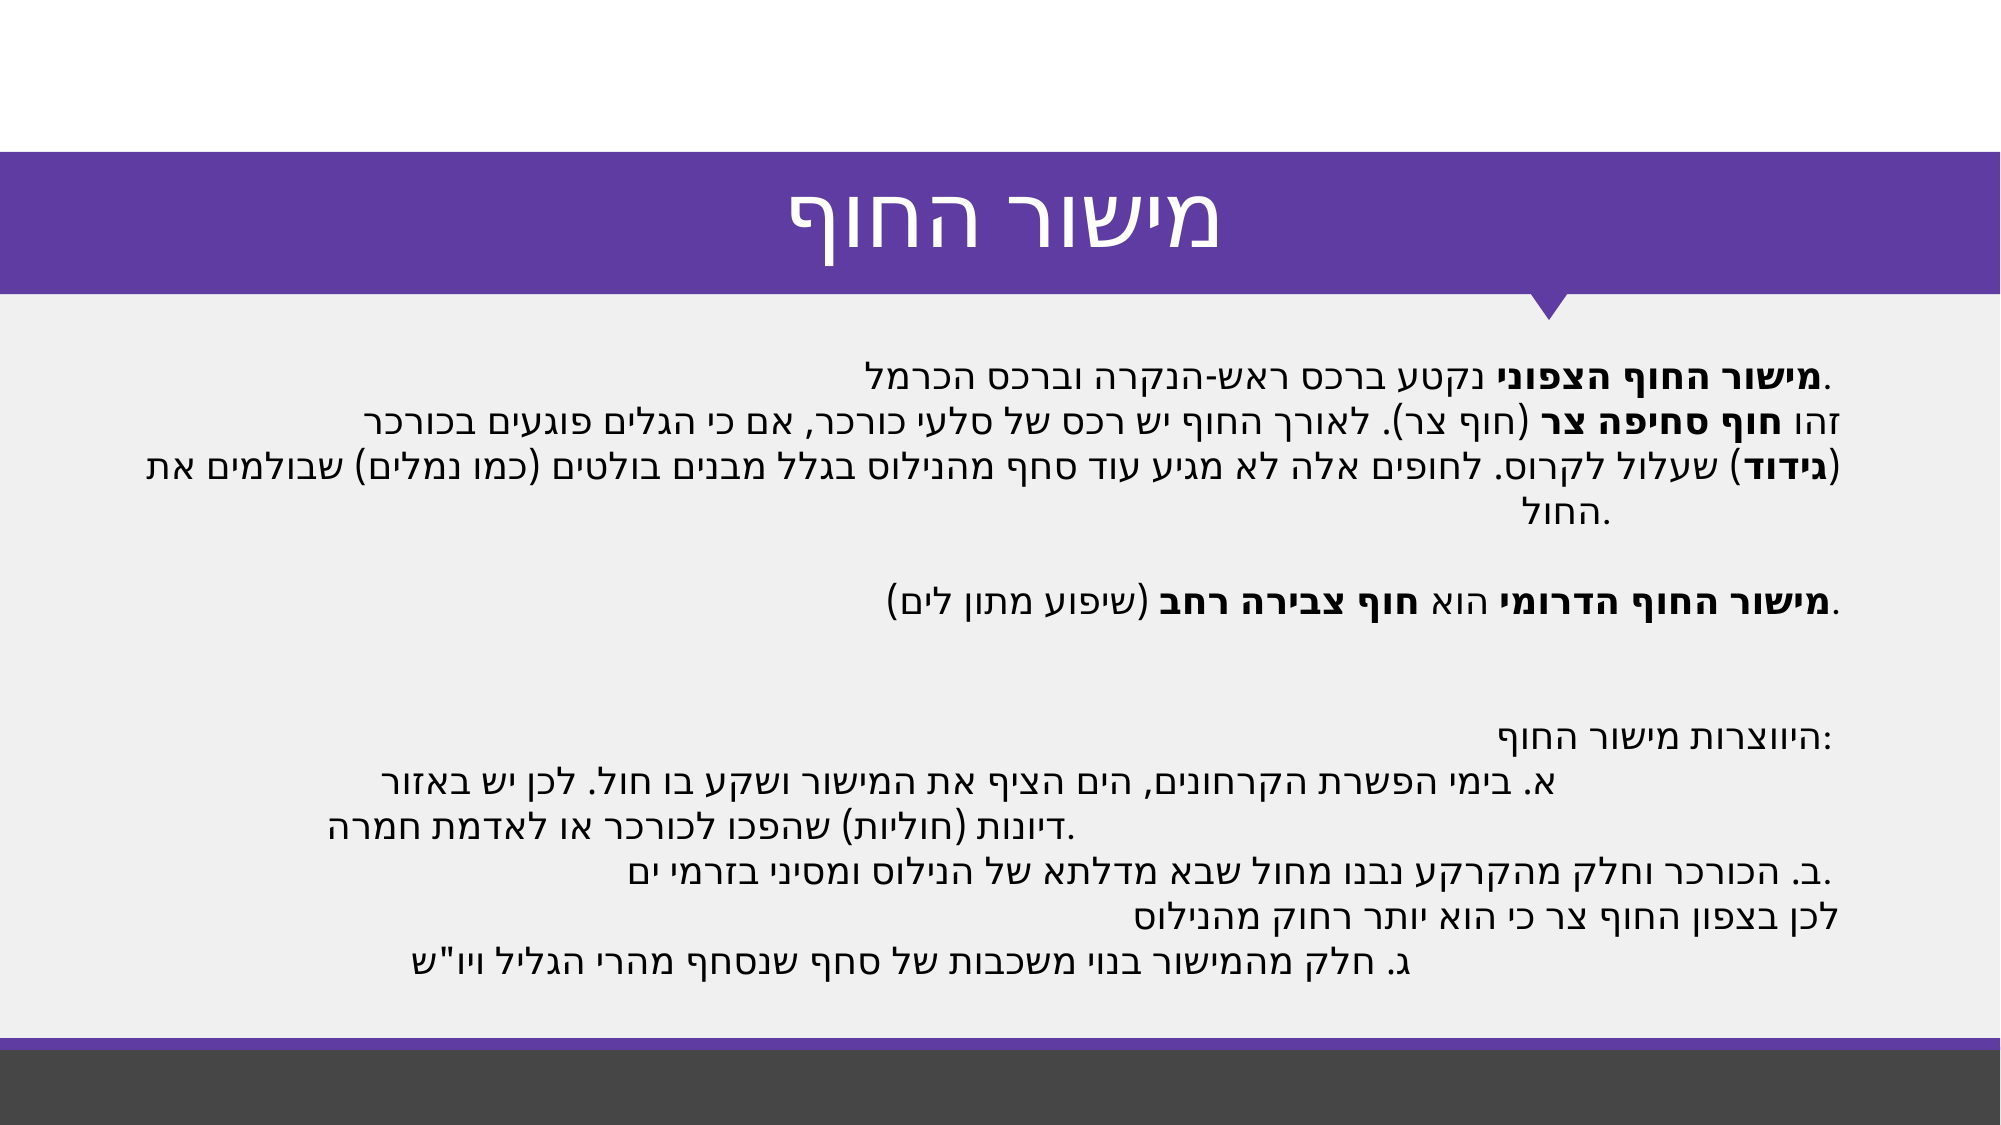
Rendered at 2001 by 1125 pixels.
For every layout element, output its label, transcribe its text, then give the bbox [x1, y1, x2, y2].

title מישור החוף [180, 36, 1830, 275]
text_box מישור החוף הצפוני נקטע ברכס ראש-הנקרה וברכס הכרמל. זהו חוף סחיפה צר (חוף צר). לאורך החוף יש רכס של סלעי כורכר, אם כי הגלים פוגעים בכורכר (גידוד) שעלול לקרוס. לחופים אלה לא מגיע עוד סחף מהנילוס בגלל מבנים בולטים (כמו נמלים) שבולמים את החול. מישור החוף הדרומי הוא חוף צבירה רחב (שיפוע מתון לים). היווצרות מישור החוף: א. בימי הפשרת הקרחונים, הים הציף את המישור ושקע בו חול. לכן יש באזור דיונות (חוליות) שהפכו לכורכר או לאדמת חמרה. ב. הכורכר וחלק מהקרקע נבנו מחול שבא מדלתא של הנילוס ומסיני בזרמי ים. לכן בצפון החוף צר כי הוא יותר רחוק מהנילוס ג. חלק מהמישור בנוי משכבות של סחף שנסחף מהרי הגליל ויו"ש [92, 344, 1856, 990]
